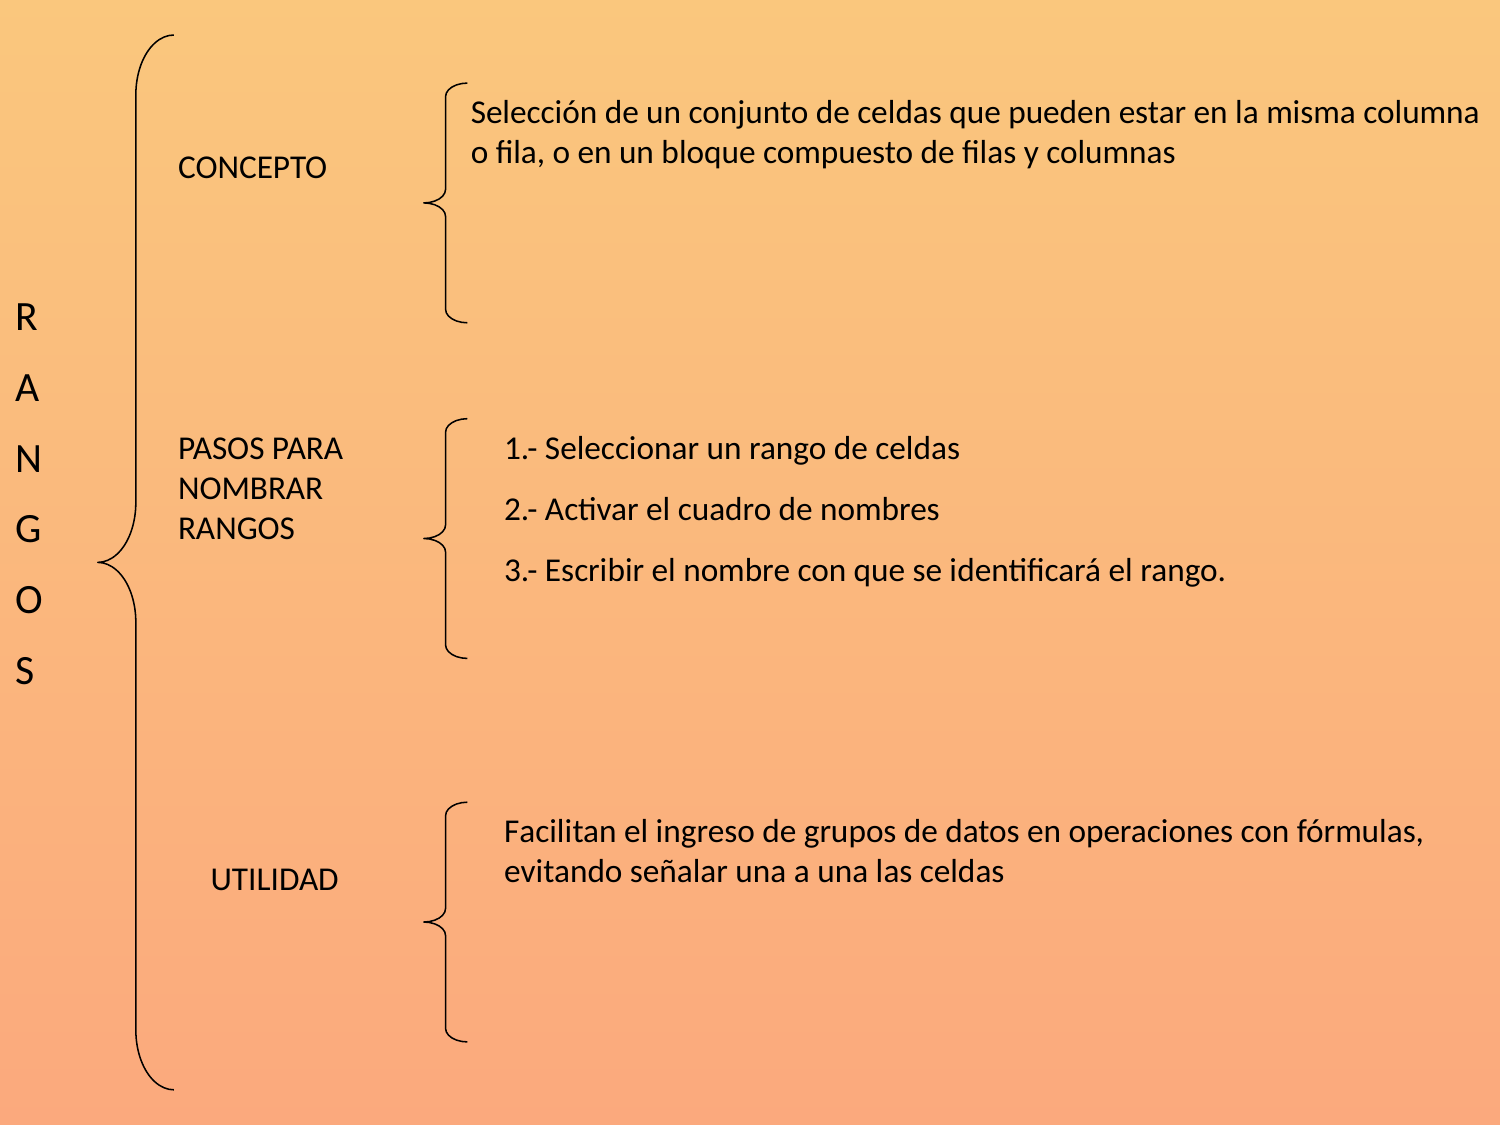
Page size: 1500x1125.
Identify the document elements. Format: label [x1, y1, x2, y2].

text_box [0, 34, 1500, 1091]
